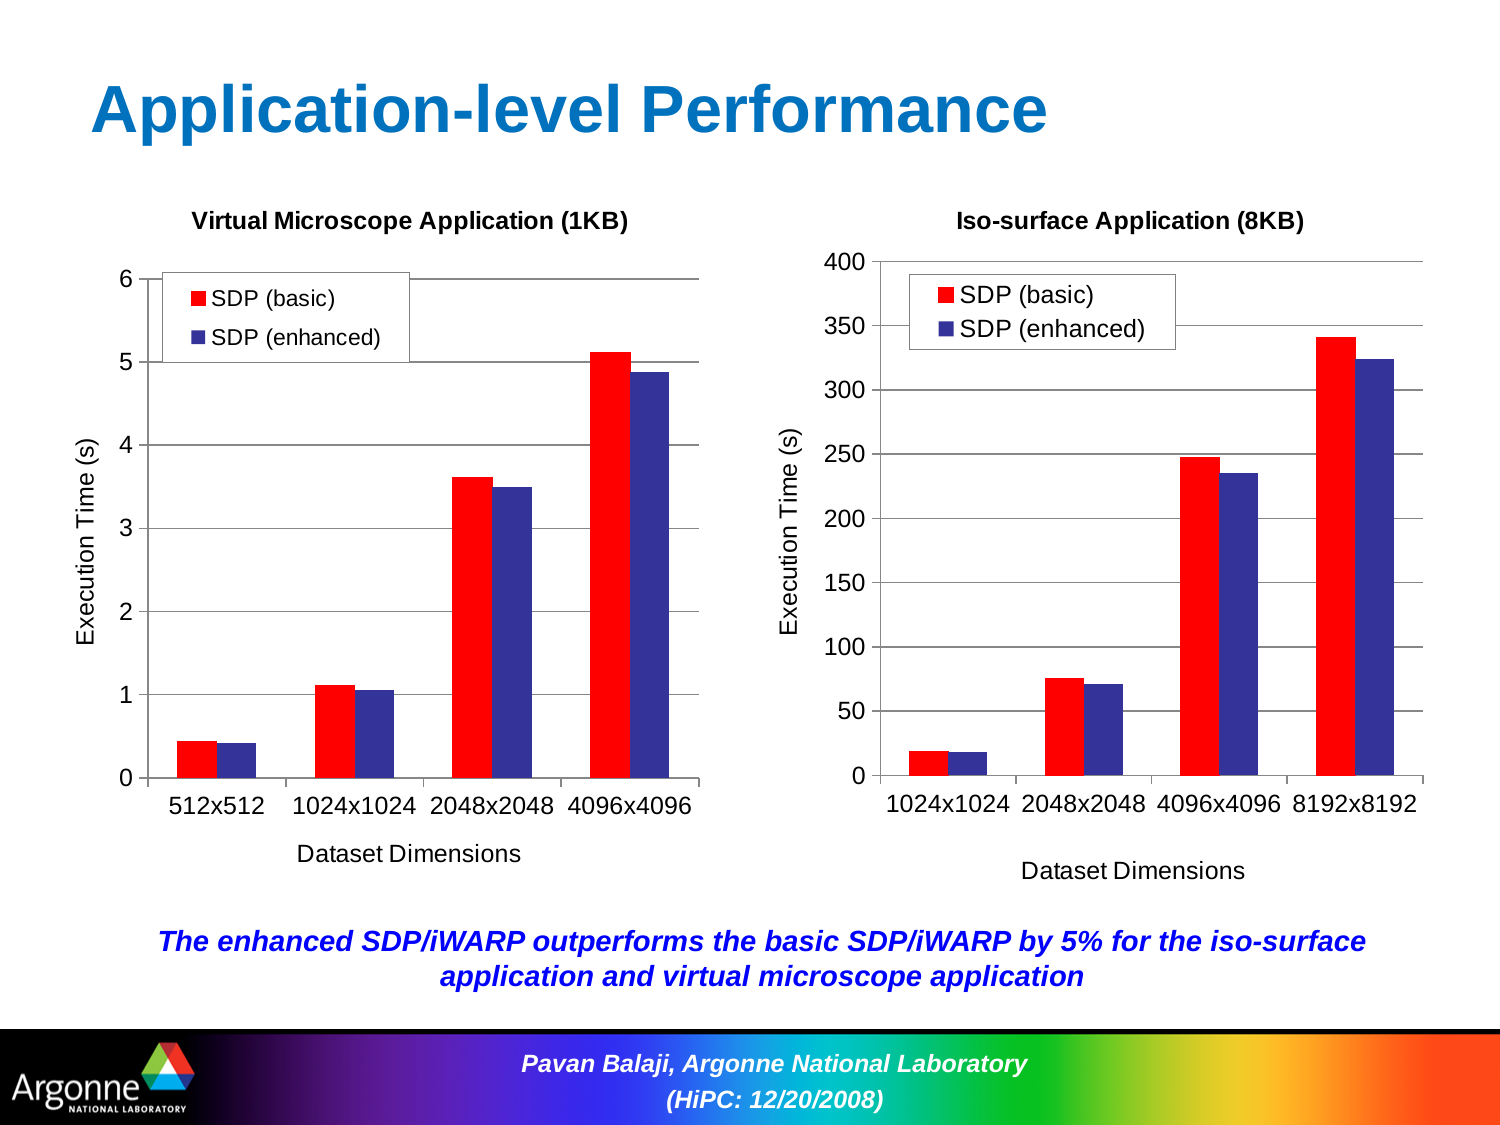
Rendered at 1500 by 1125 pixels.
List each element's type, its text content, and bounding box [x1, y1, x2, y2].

footer Pavan Balaji, Argonne National Laboratory (HiPC: 12/20/2008) [487, 1034, 1063, 1113]
picture [0, 1029, 1500, 1125]
title Application-level Performance [74, 24, 1426, 188]
chart [724, 187, 1451, 913]
text_box The enhanced SDP/iWARP outperforms the basic SDP/iWARP by 5% for the iso-surface application and virtual microscope application [75, 915, 1450, 1000]
chart [37, 187, 713, 901]
